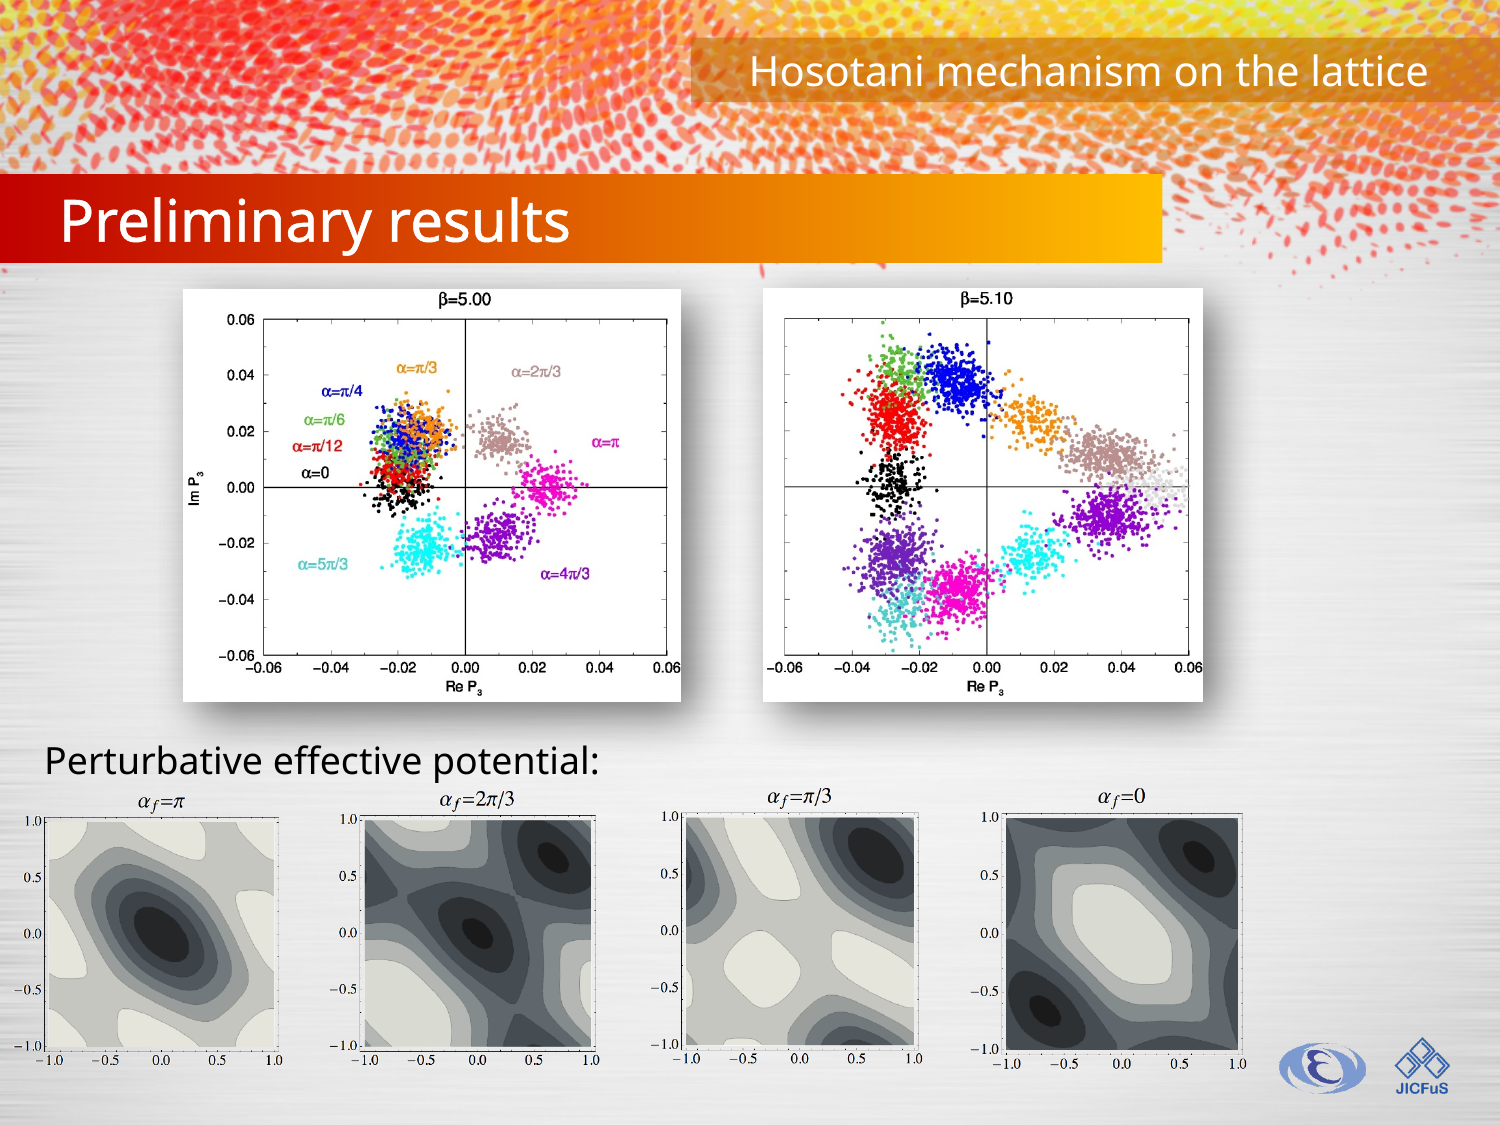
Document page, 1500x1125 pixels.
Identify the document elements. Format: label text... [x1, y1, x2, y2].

text_box Perturbative effective potential: [29, 729, 715, 785]
picture [0, 0, 1500, 1125]
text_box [0, 786, 1247, 1077]
title Preliminary results [0, 174, 1163, 263]
